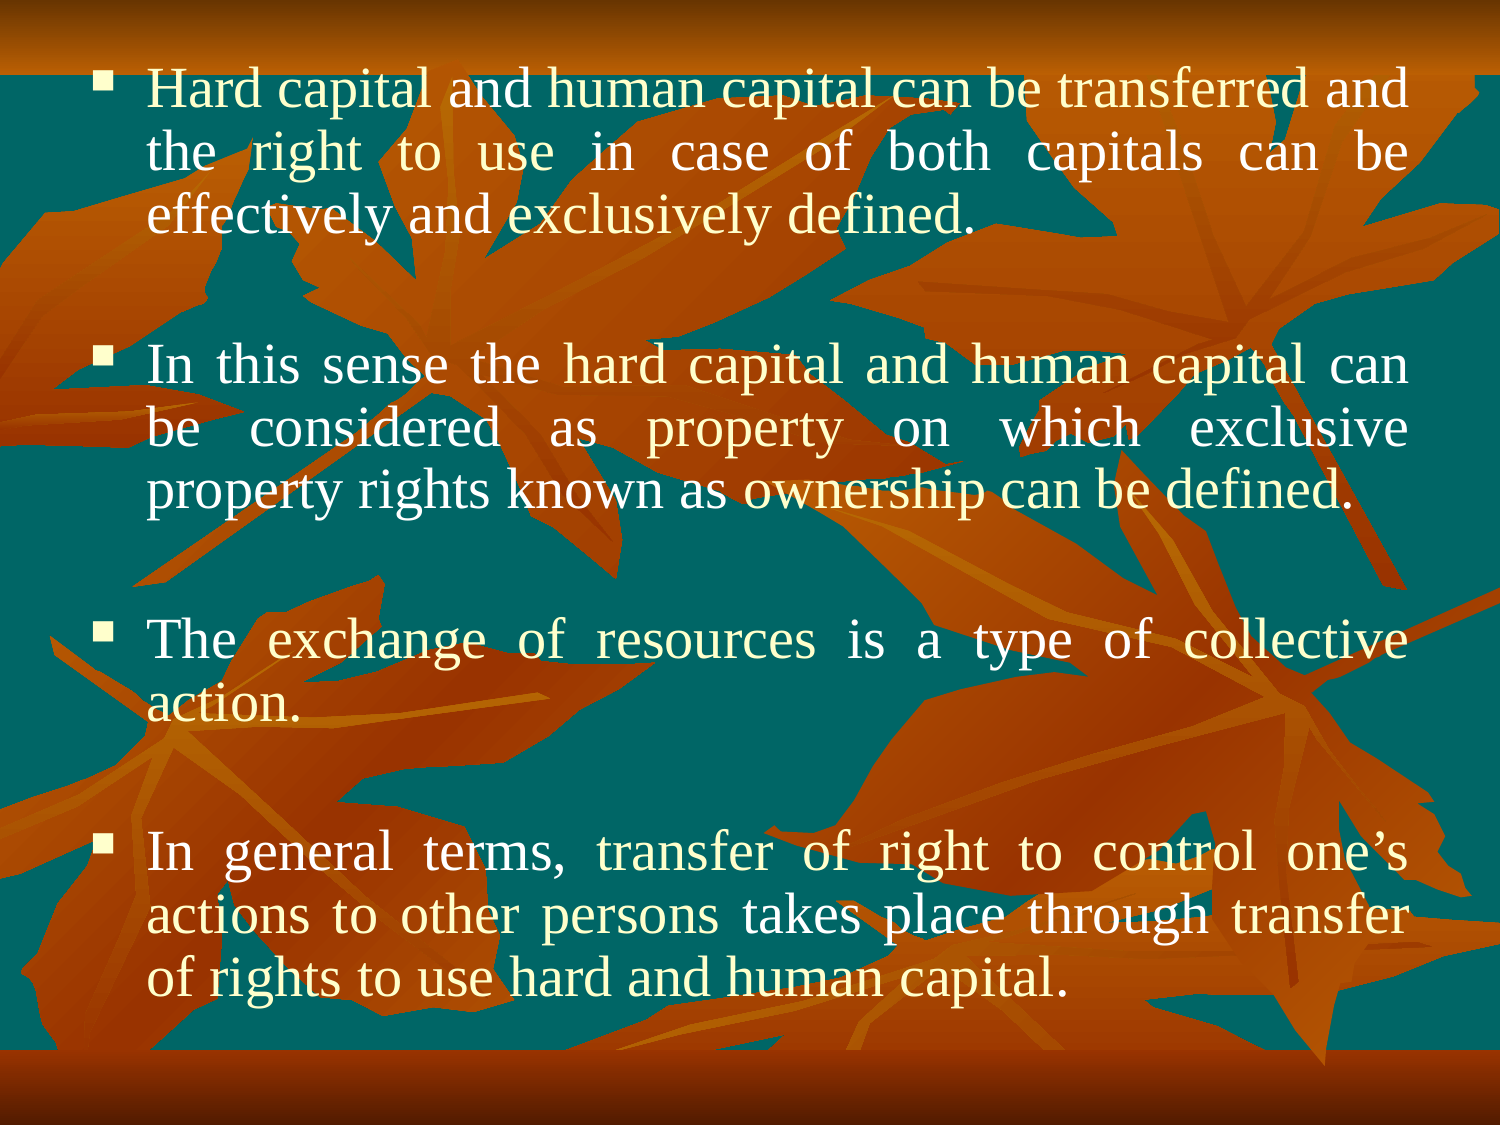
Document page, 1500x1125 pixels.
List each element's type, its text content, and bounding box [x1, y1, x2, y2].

list Hard capital and human capital can be transferred and the right to use in case of both capitals can be effectively and exclusively defined. In this sense the hard capital and human capital can be considered as property on which exclusive property rights known as ownership can be defined. The exchange of resources is a type of collective action. In general terms, transfer of right to control one’s actions to other persons takes place through transfer of rights to use hard and human capital. [74, 49, 1426, 906]
